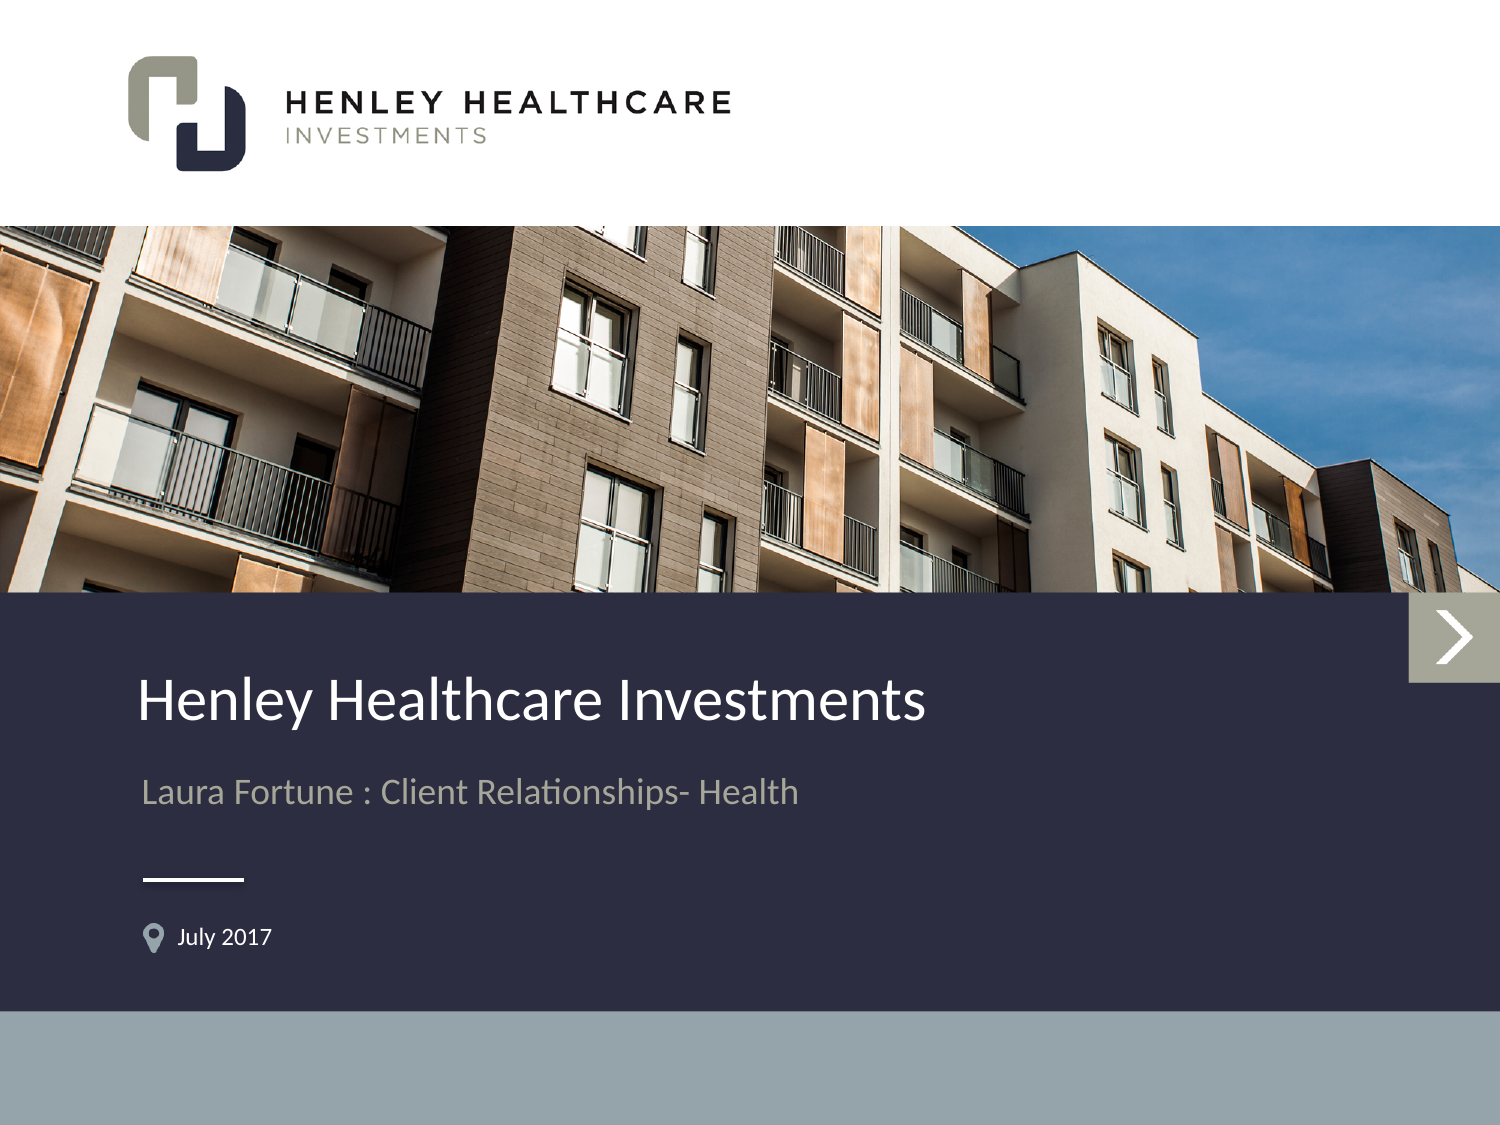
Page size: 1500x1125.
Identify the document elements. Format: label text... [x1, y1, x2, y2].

text_box Henley Healthcare Investments [137, 658, 1130, 734]
text_box Laura Fortune : Client Relationships- Health [141, 767, 1134, 813]
text_box July 2017 [177, 920, 499, 951]
picture [0, 0, 1500, 1125]
